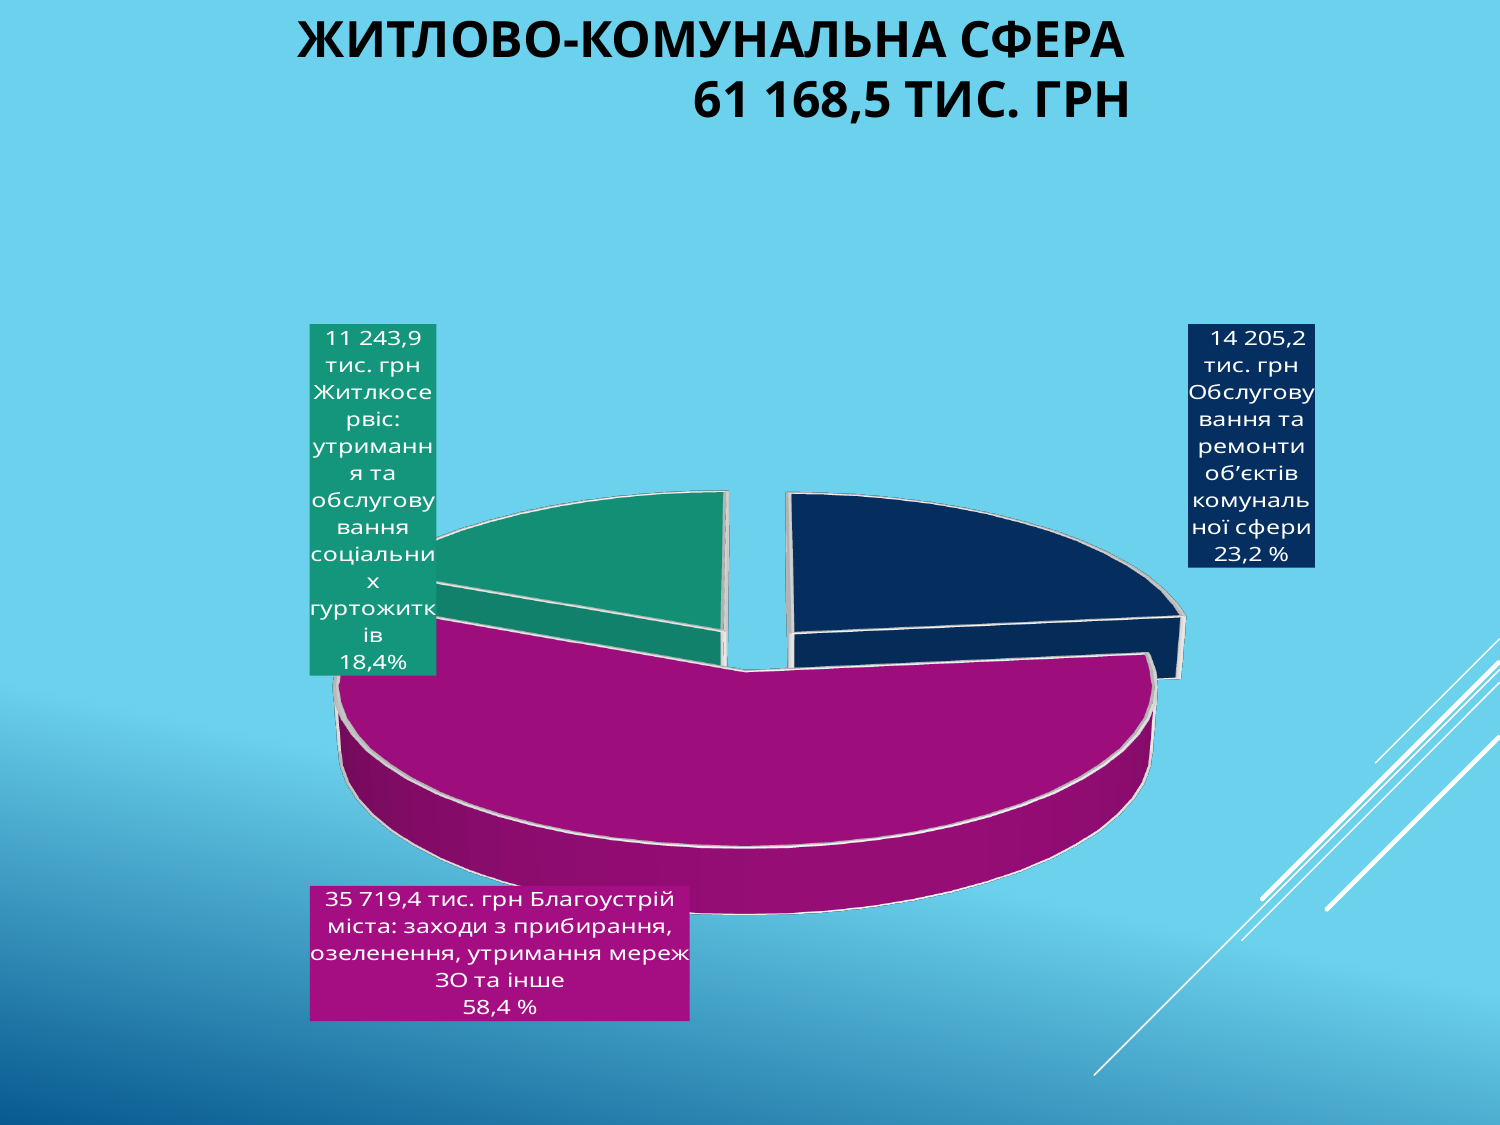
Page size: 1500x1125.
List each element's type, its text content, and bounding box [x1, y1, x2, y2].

text_box ЖИТЛОВО-КОМУНАЛЬНА СФЕРА 61 168,5 ТИС. ГРН [277, 0, 1341, 135]
chart [116, 160, 1341, 1047]
